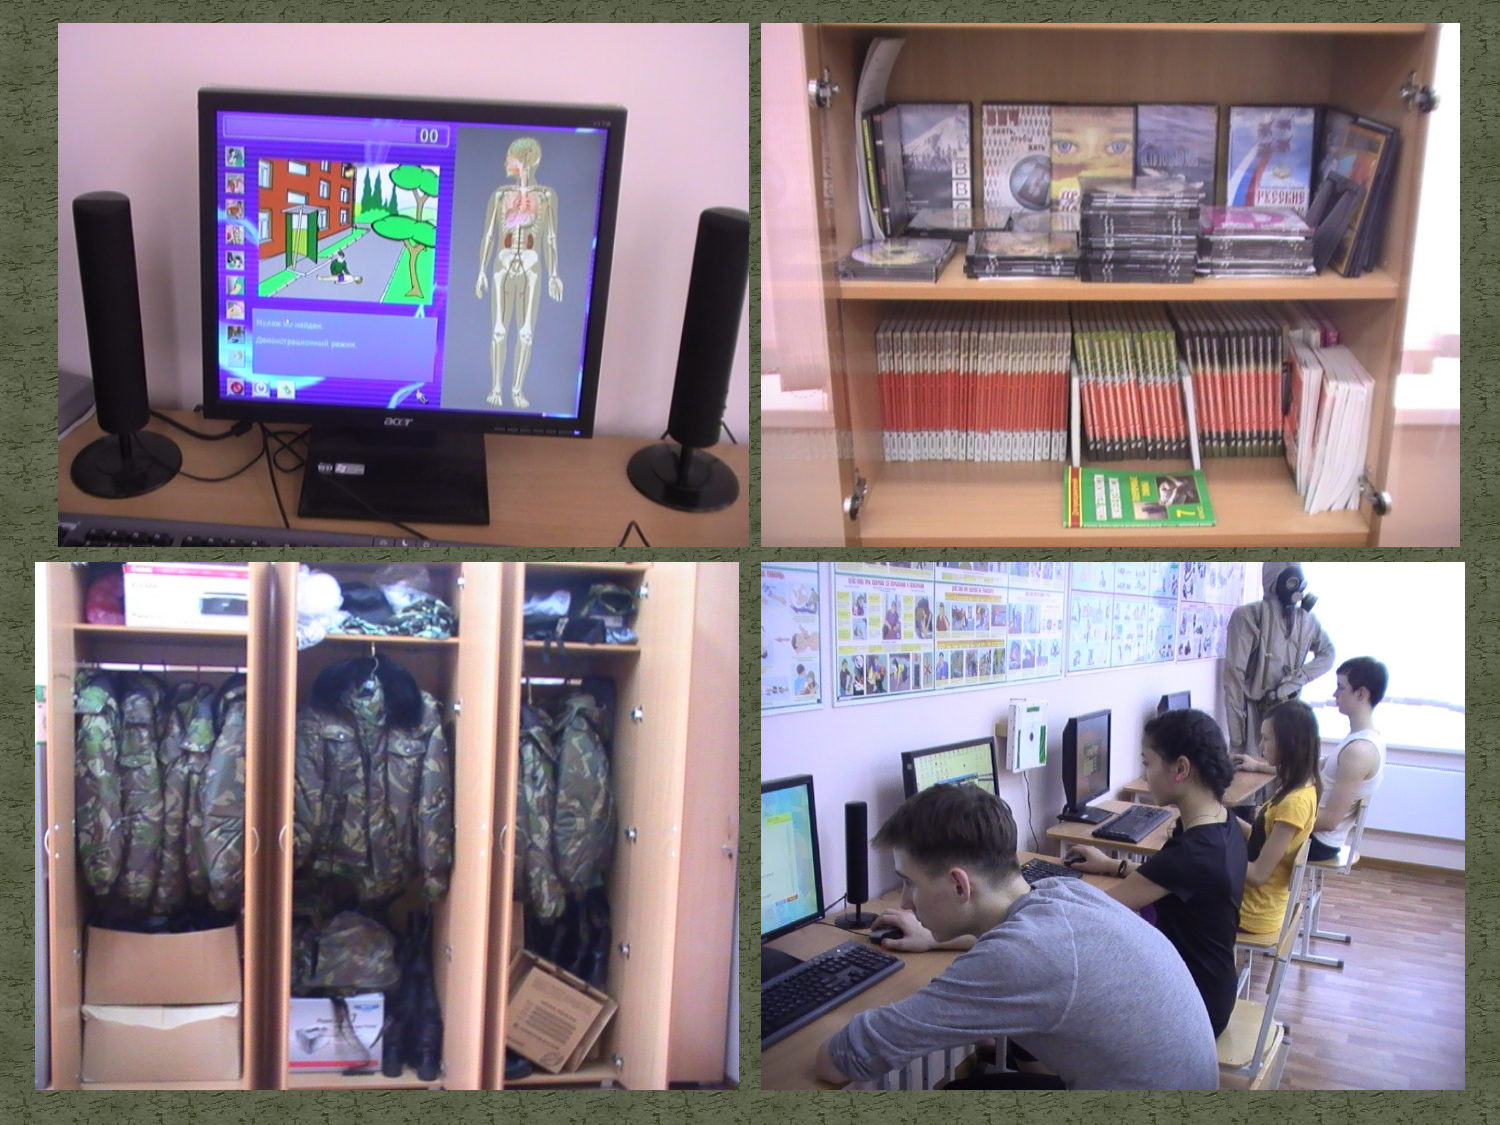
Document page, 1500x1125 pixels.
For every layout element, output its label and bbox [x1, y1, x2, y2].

picture [58, 23, 749, 547]
picture [761, 562, 1465, 1090]
picture [761, 23, 1460, 547]
picture [35, 562, 739, 1090]
